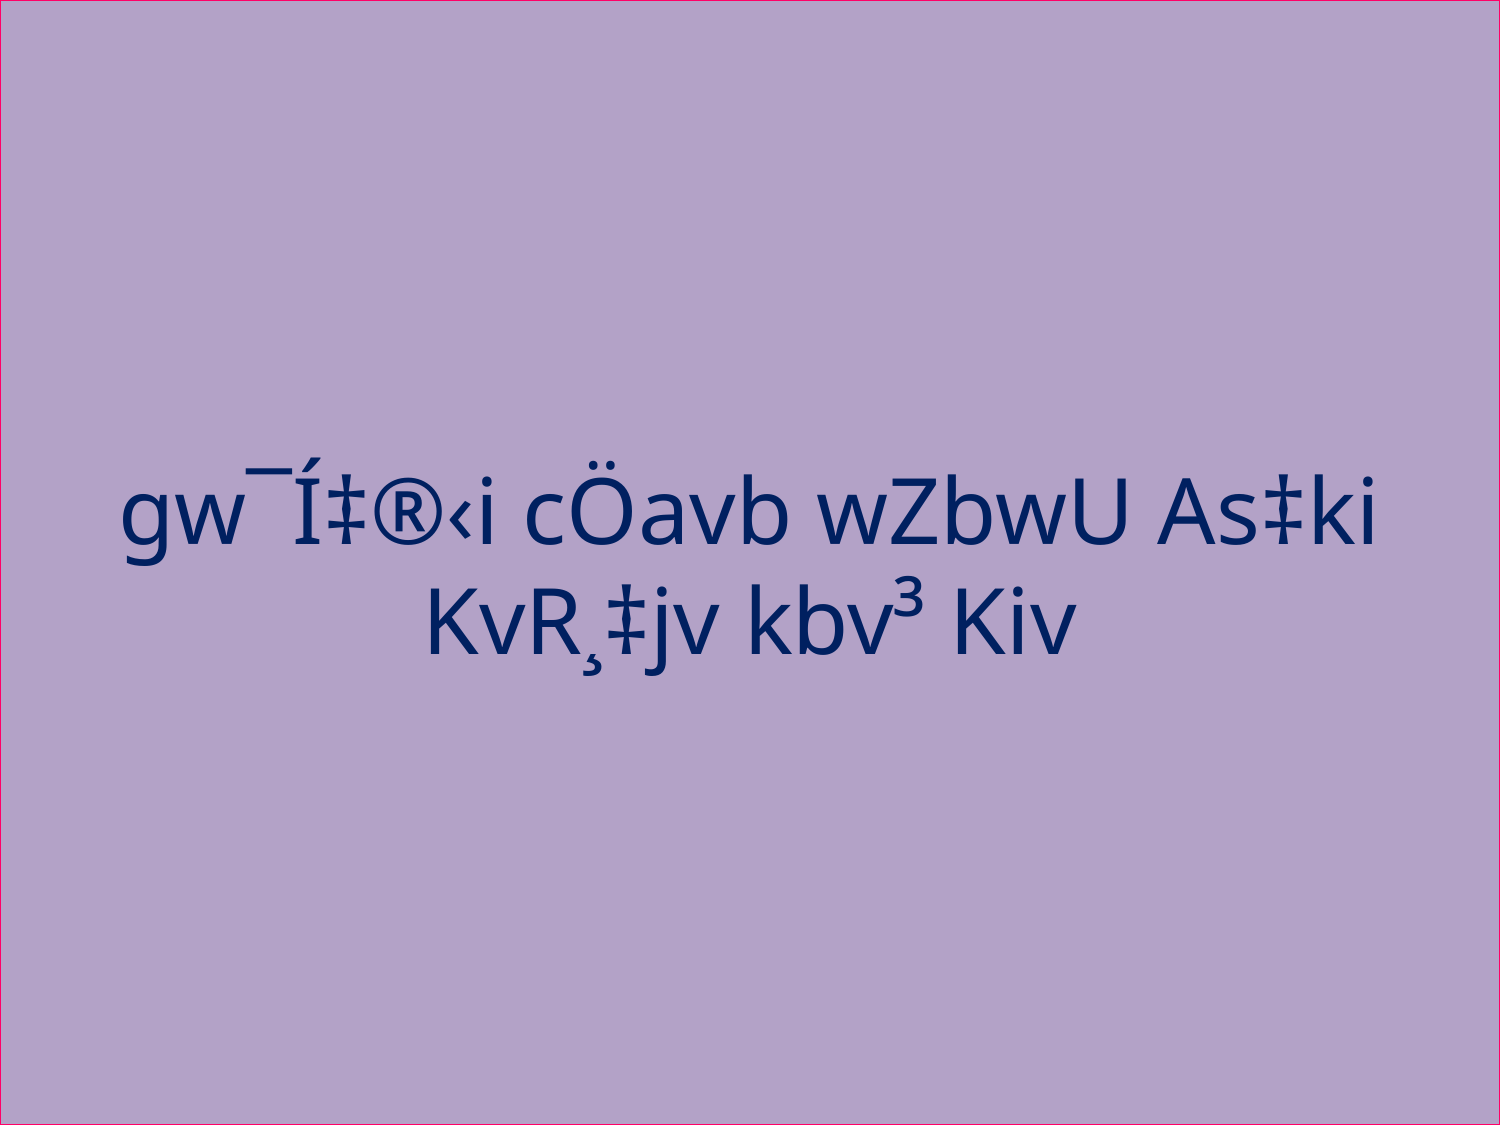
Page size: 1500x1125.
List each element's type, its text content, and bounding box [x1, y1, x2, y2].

title gw¯Í‡®‹i cÖavb wZbwU As‡ki KvR¸‡jv kbv³ Kiv [0, 0, 1500, 1125]
